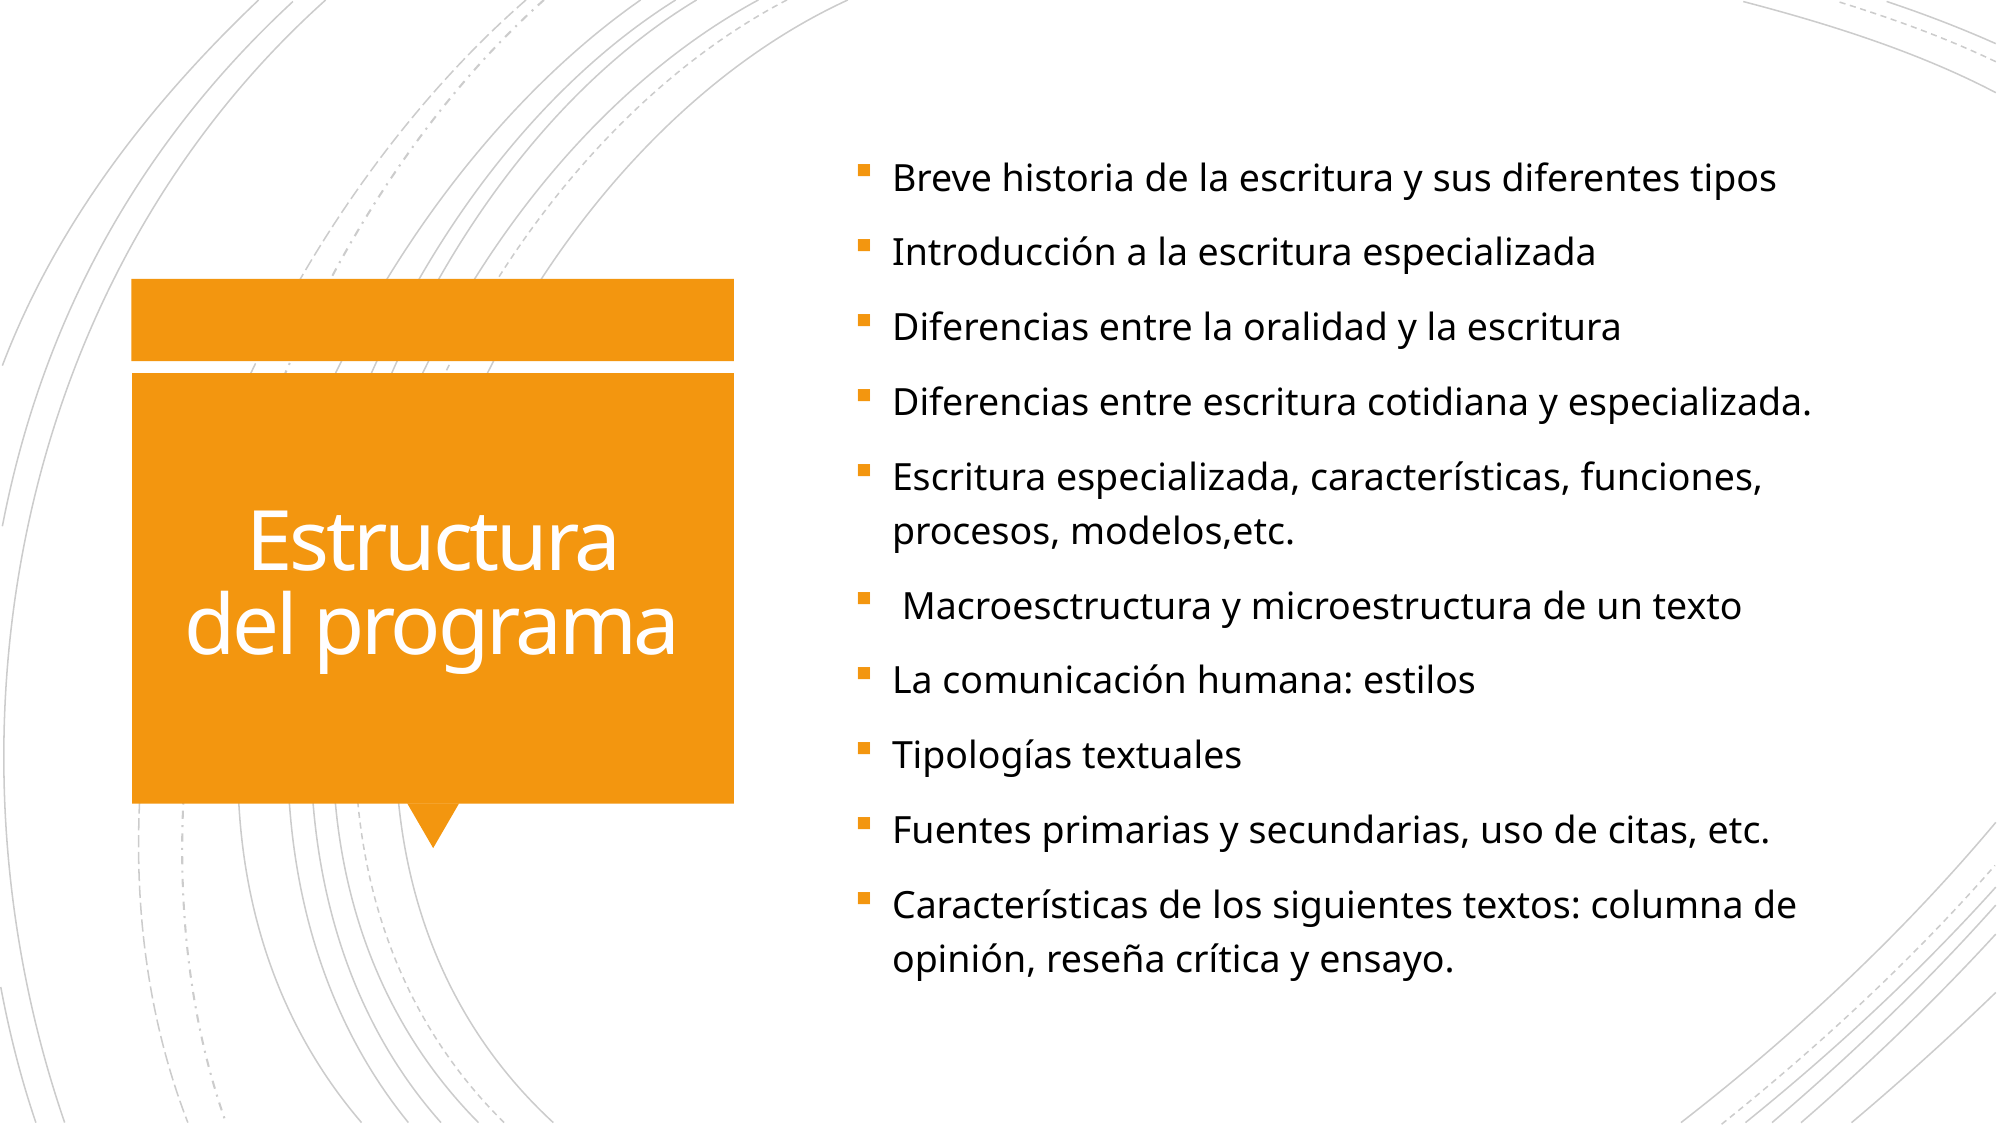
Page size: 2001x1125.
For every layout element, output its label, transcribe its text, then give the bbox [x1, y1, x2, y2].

title Estructura del programa [145, 385, 720, 789]
list Breve historia de la escritura y sus diferentes tipos Introducción a la escritura especializada Diferencias entre la oralidad y la escritura Diferencias entre escritura cotidiana y especializada. Escritura especializada, características, funciones, procesos, modelos,etc. Macroesctructura y microestructura de un texto La comunicación humana: estilos Tipologías textuales Fuentes primarias y secundarias, uso de citas, etc. Características de los siguientes textos: columna de opinión, reseña crítica y ensayo. [839, 131, 1871, 993]
